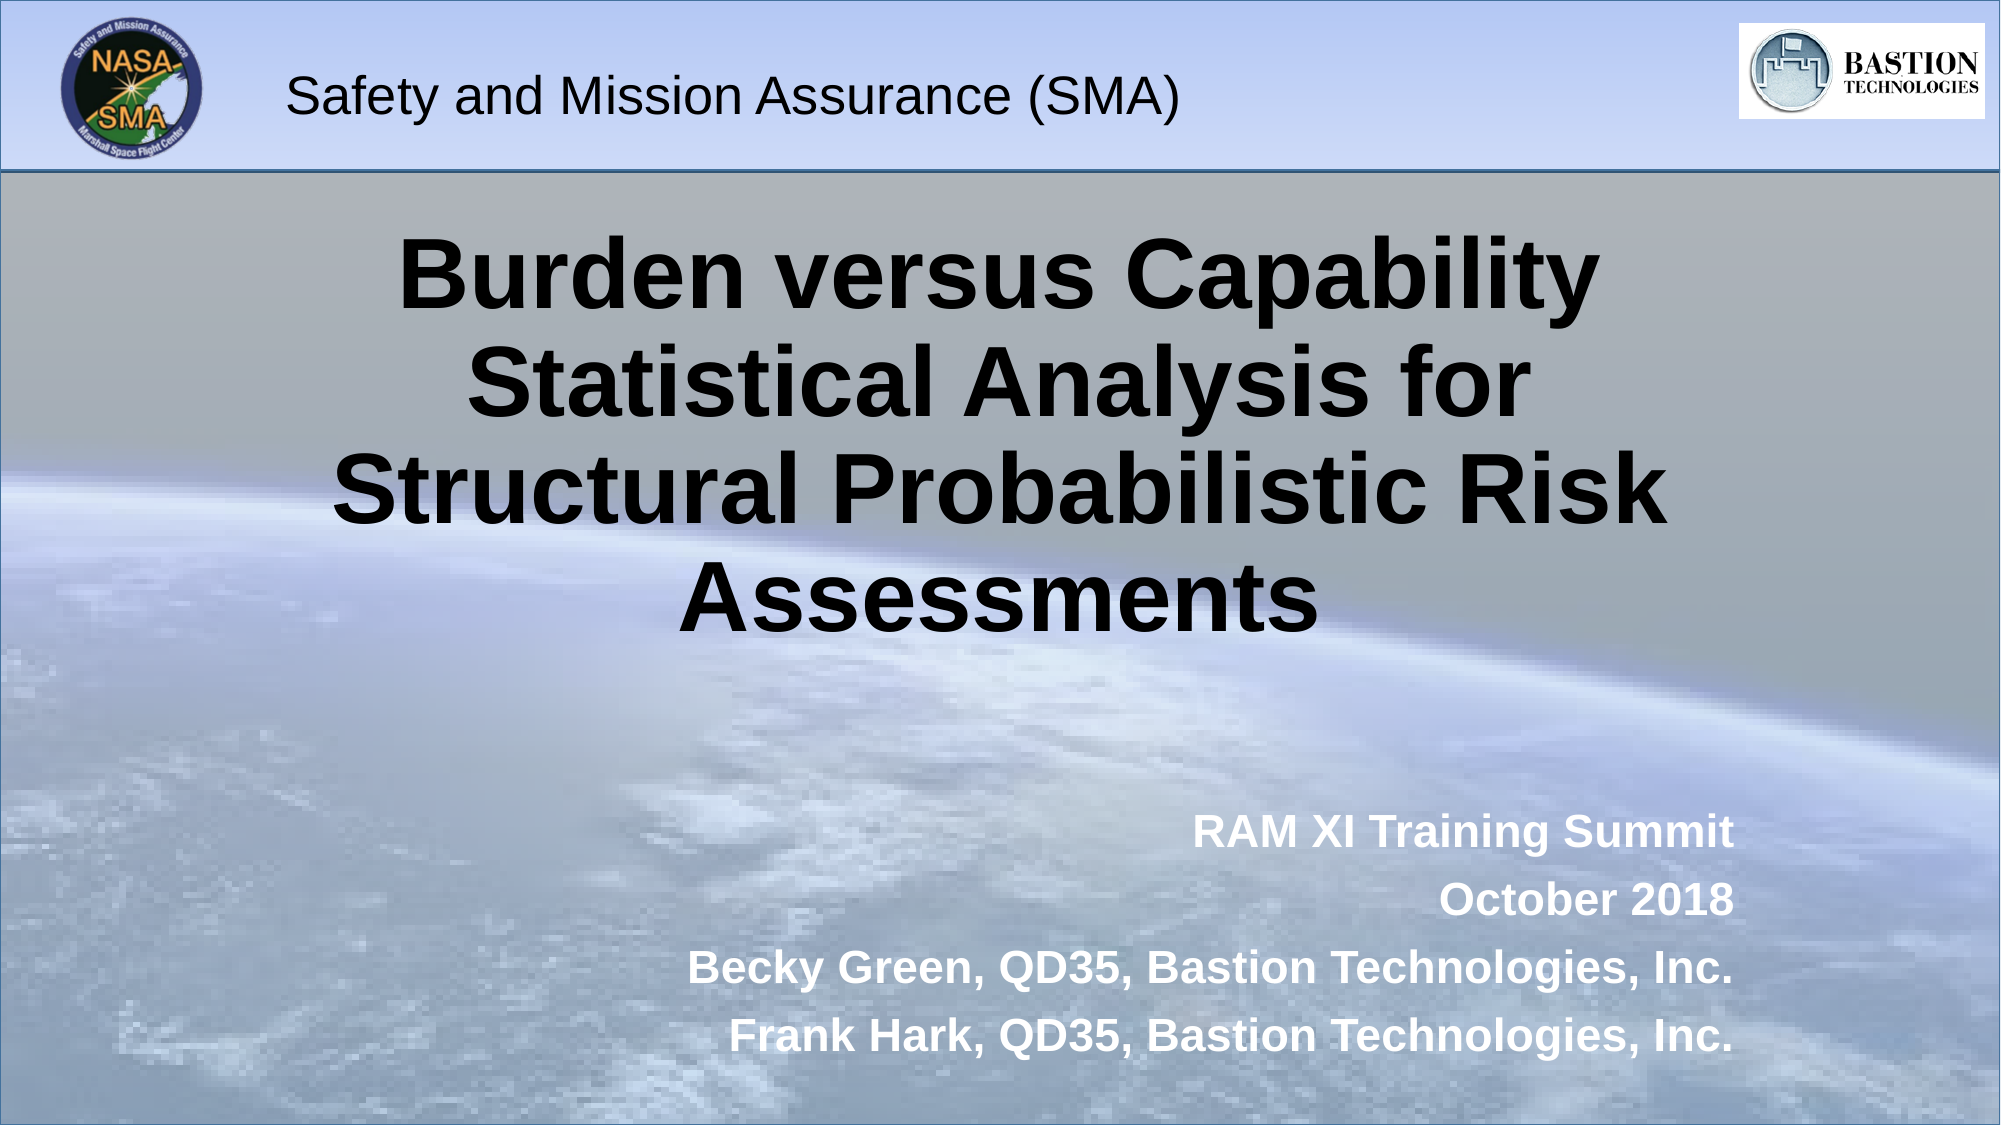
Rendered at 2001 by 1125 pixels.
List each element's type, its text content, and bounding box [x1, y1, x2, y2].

picture [0, 0, 389, 169]
subtitle RAM XI Training Summit October 2018 Becky Green, QD35, Bastion Technologies, Inc. Frank Hark, QD35, Bastion Technologies, Inc. [249, 799, 1750, 1071]
picture [373, 88, 389, 97]
picture [1, 171, 389, 229]
picture [373, 101, 389, 111]
title Burden versus Capability Statistical Analysis for Structural Probabilistic Risk Assessments [249, 441, 1750, 662]
picture [1739, 23, 1985, 119]
